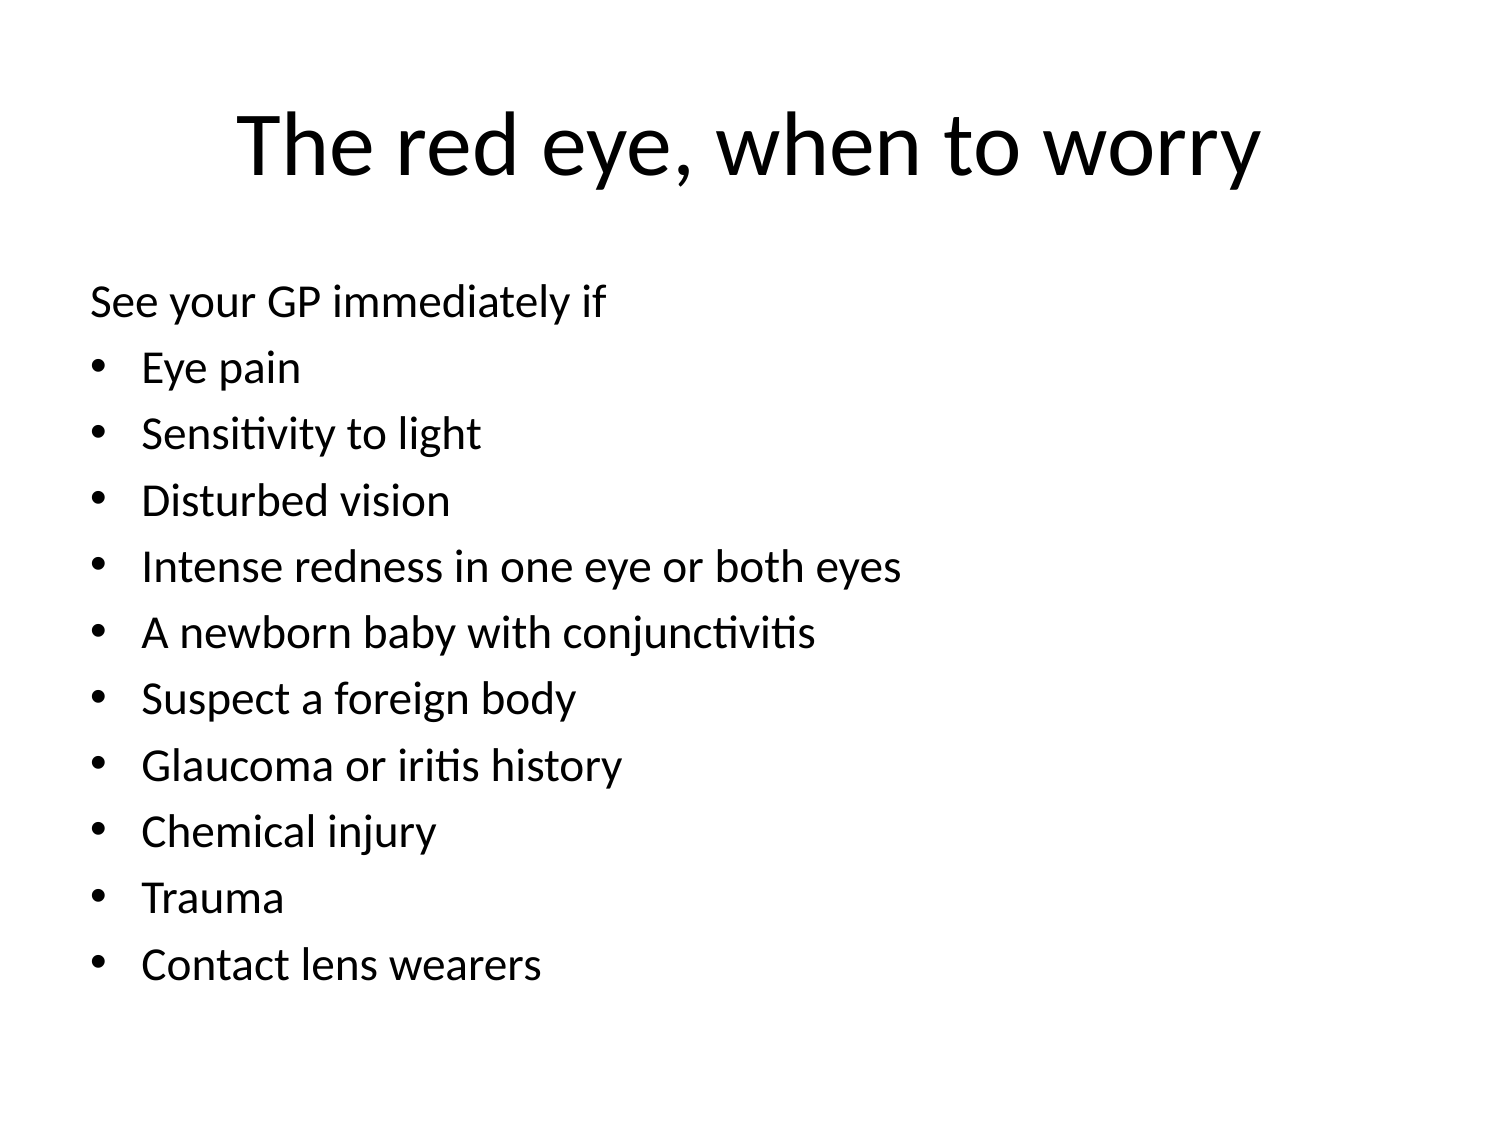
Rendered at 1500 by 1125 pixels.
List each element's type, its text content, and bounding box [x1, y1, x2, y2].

list See your GP immediately if Eye pain Sensitivity to light Disturbed vision Intense redness in one eye or both eyes A newborn baby with conjunctivitis Suspect a foreign body Glaucoma or iritis history Chemical injury Trauma Contact lens wearers [75, 262, 1425, 1005]
title The red eye, when to worry [75, 45, 1425, 233]
